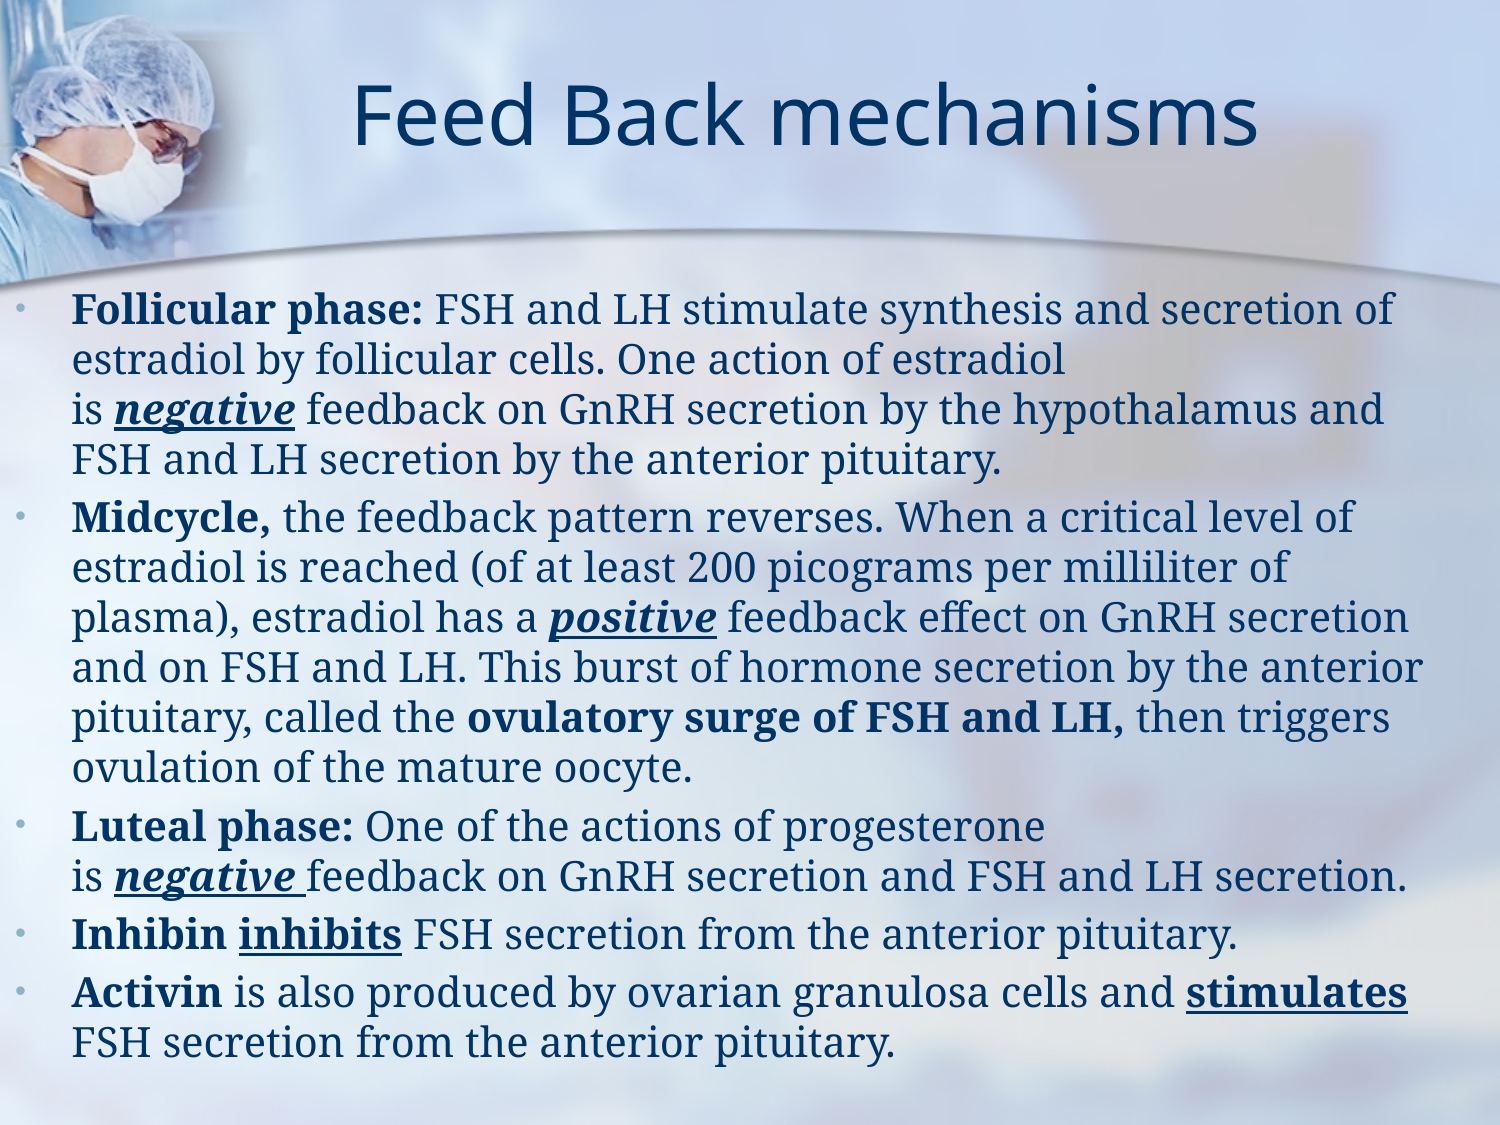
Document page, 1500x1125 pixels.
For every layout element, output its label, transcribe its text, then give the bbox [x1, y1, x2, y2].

list Follicular phase: FSH and LH stimulate synthesis and secretion of estradiol by follicular cells. One action of estradiol is negative feedback on GnRH secretion by the hypothalamus and FSH and LH secretion by the anterior pituitary. Midcycle, the feedback pattern reverses. When a critical level of estradiol is reached (of at least 200 picograms per milliliter of plasma), estradiol has a positive feedback effect on GnRH secretion and on FSH and LH. This burst of hormone secretion by the anterior pituitary, called the ovulatory surge of FSH and LH, then triggers ovulation of the mature oocyte. Luteal phase: One of the actions of progesterone is negative feedback on GnRH secretion and FSH and LH secretion. Inhibin inhibits FSH secretion from the anterior pituitary. Activin is also produced by ovarian granulosa cells and stimulates FSH secretion from the anterior pituitary. [0, 274, 1476, 1051]
picture [0, 0, 1500, 1125]
title Feed Back mechanisms [199, 24, 1413, 201]
